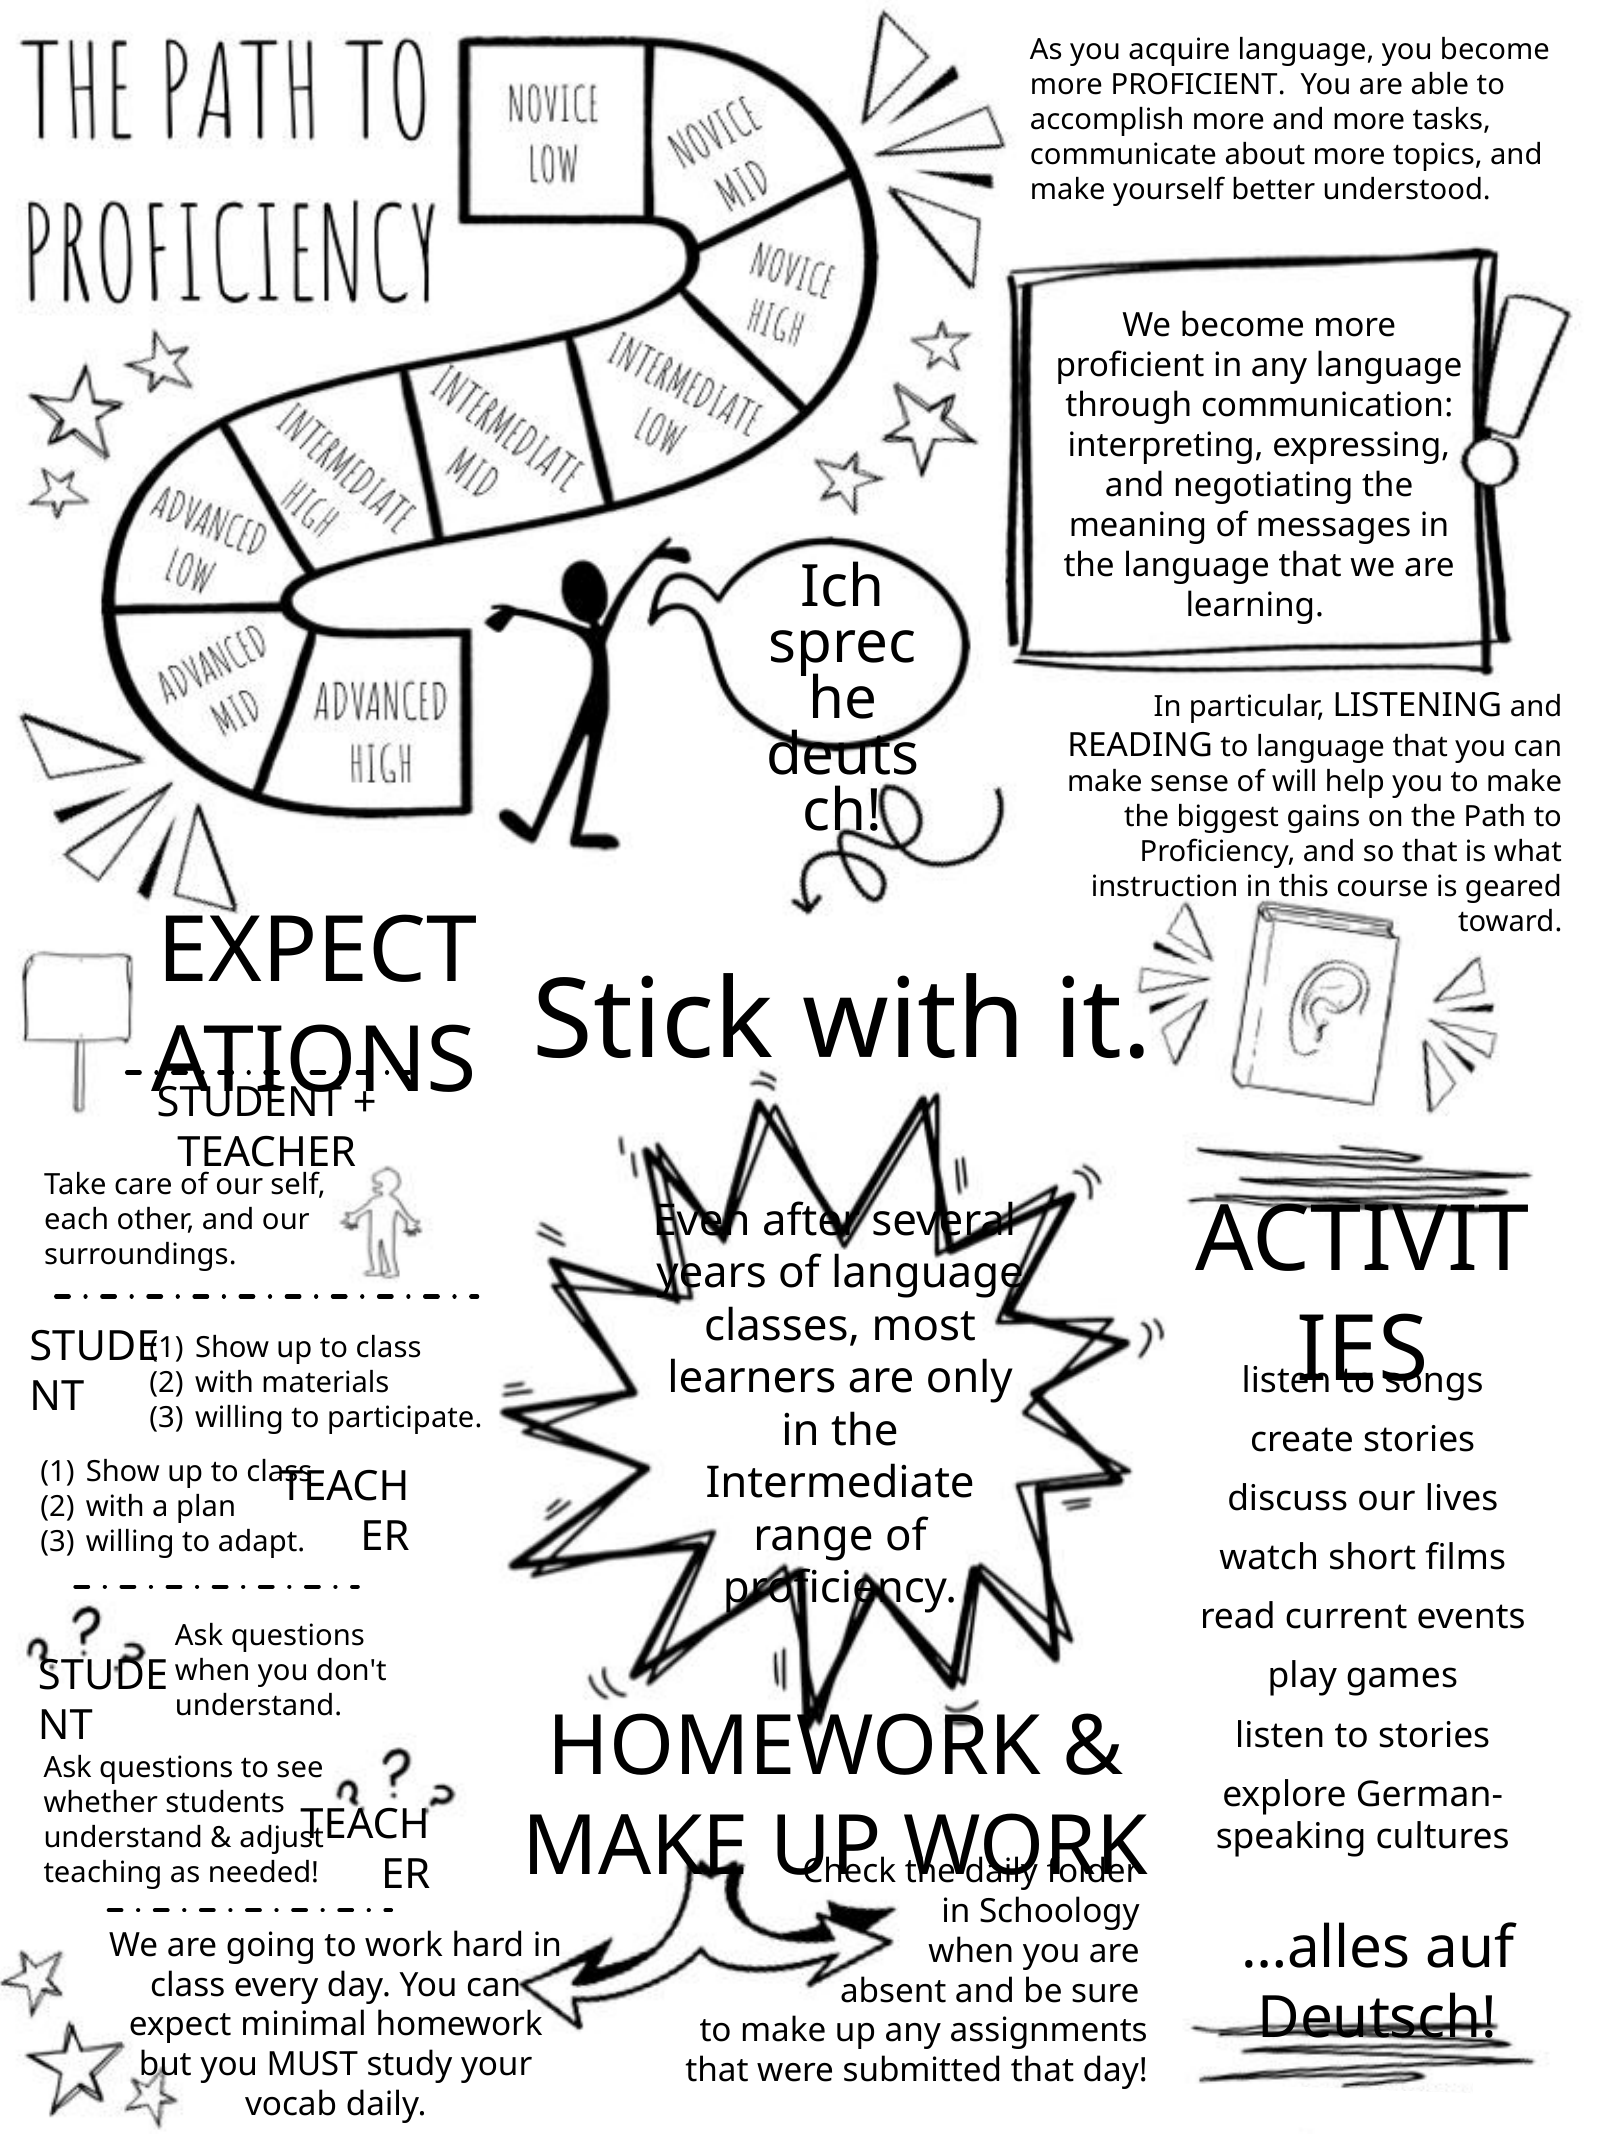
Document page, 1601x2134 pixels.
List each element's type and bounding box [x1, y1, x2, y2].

text_box [22, 1320, 515, 1565]
picture [0, 0, 1601, 2134]
